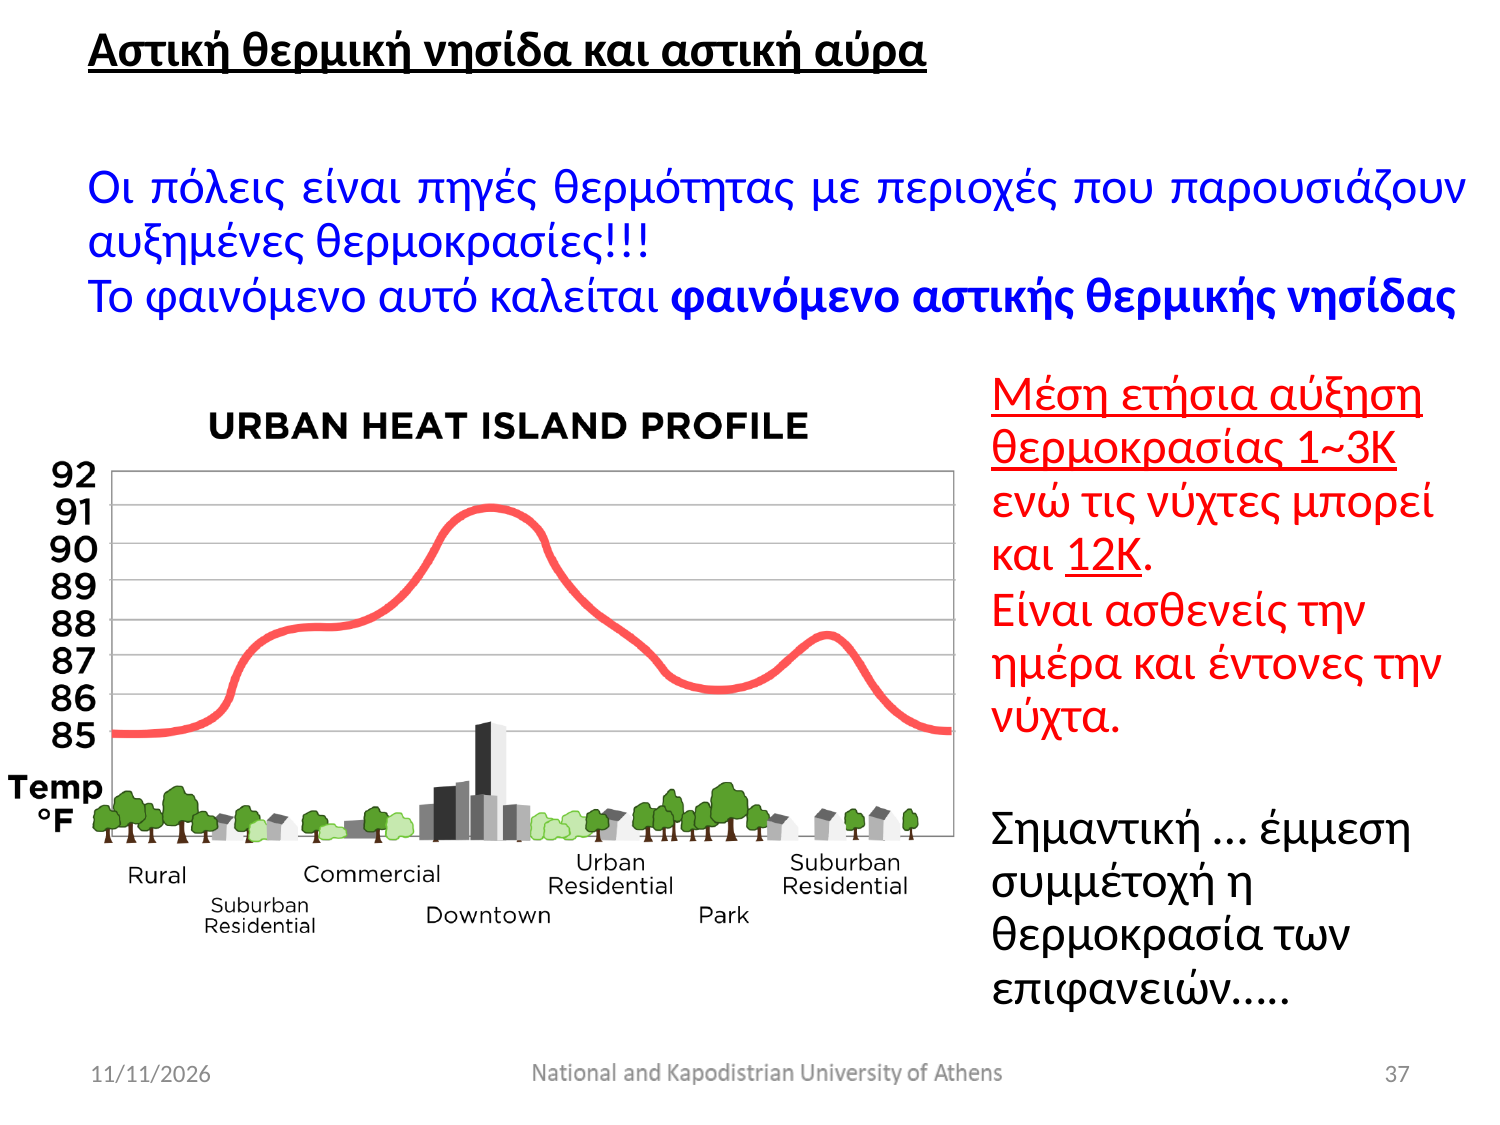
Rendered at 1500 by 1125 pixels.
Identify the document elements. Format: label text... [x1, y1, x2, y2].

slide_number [75, 1042, 425, 1103]
text_box Οι πόλεις είναι πηγές θερμότητας με περιοχές που παρουσιάζουν αυξημένες θερμοκρασίες!!! Το φαινόμενο αυτό καλείται φαινόμενο αστικής θερμικής νησίδας [70, 153, 1483, 331]
slide_number 37 [1074, 1042, 1425, 1103]
text_box Αστική θερμική νησίδα και αστική αύρα [70, 15, 1425, 84]
text_box Μέση ετήσια αύξηση θερμοκρασίας 1~3Κ ενώ τις νύχτες μπορεί και 12Κ. Είναι ασθενείς την ημέρα και έντονες την νύχτα. Σημαντική … έμμεση συμμέτοχή η θερμοκρασία των επιφανειών….. [974, 360, 1483, 1022]
picture [459, 1042, 1074, 1103]
picture [0, 404, 957, 937]
